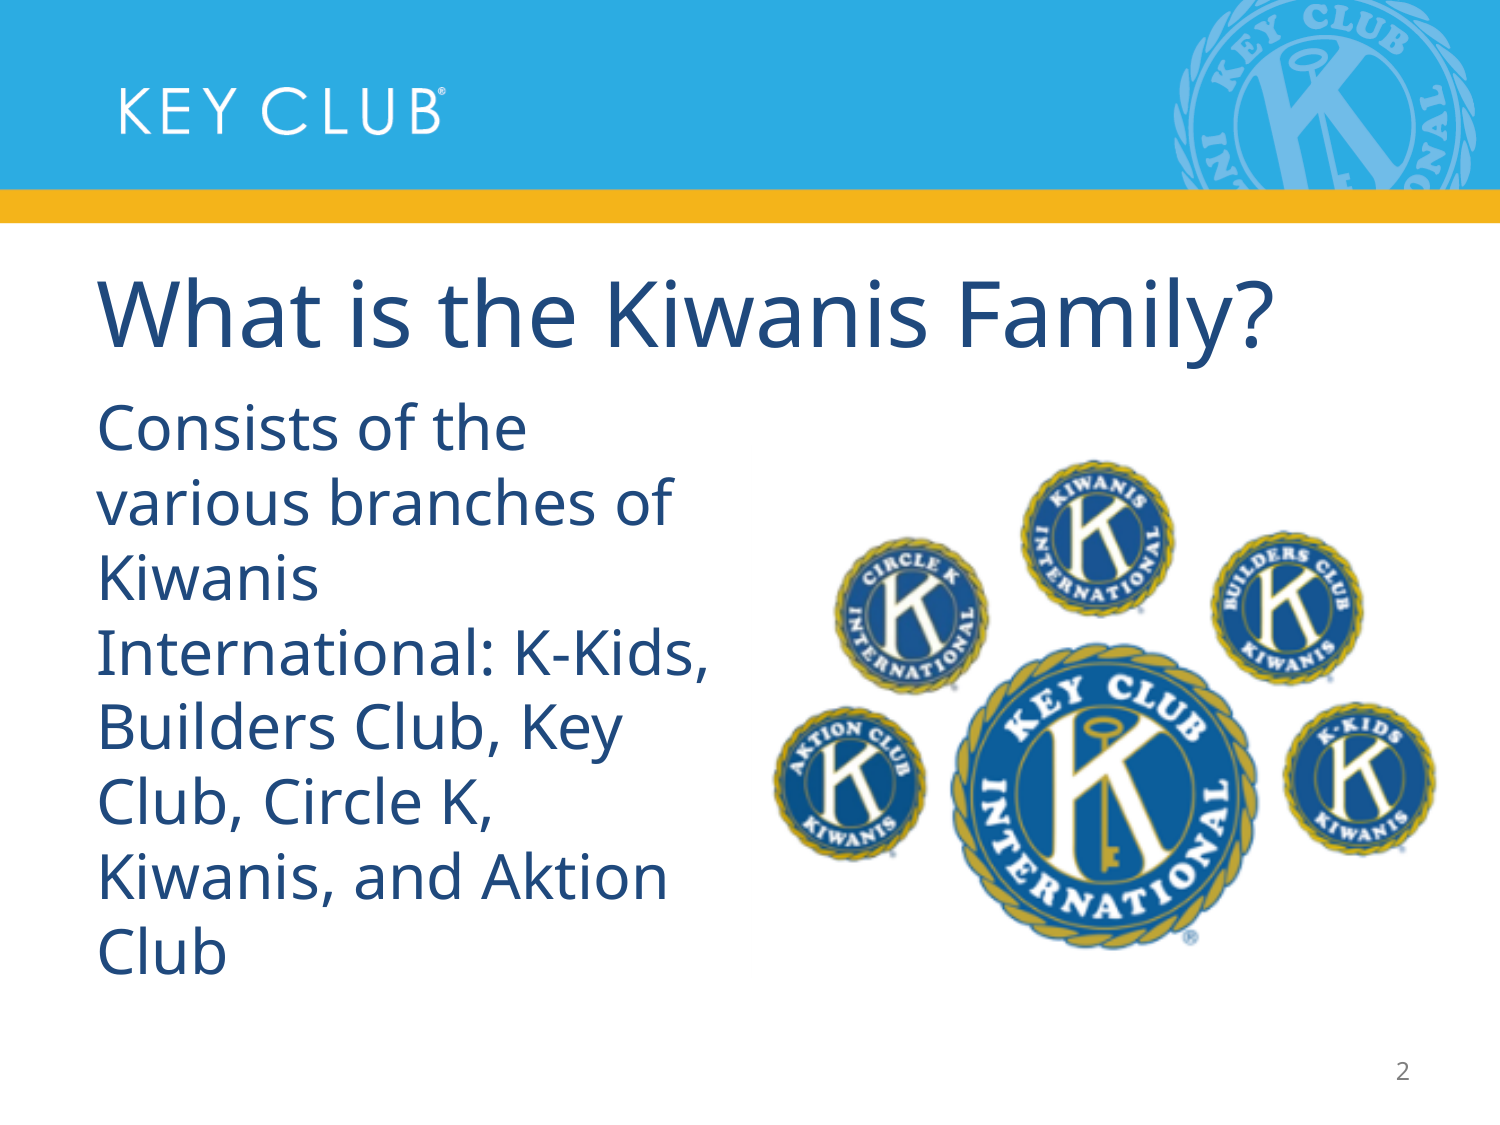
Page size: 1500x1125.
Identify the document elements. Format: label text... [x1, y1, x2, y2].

picture [0, 0, 1500, 1125]
slide_number 2 [1074, 1042, 1425, 1103]
title What is the Kiwanis Family? [81, 241, 1419, 381]
list Consists of the various branches of Kiwanis International: K-Kids, Builders Club, Key Club, Circle K, Kiwanis, and Aktion Club [81, 381, 750, 1103]
